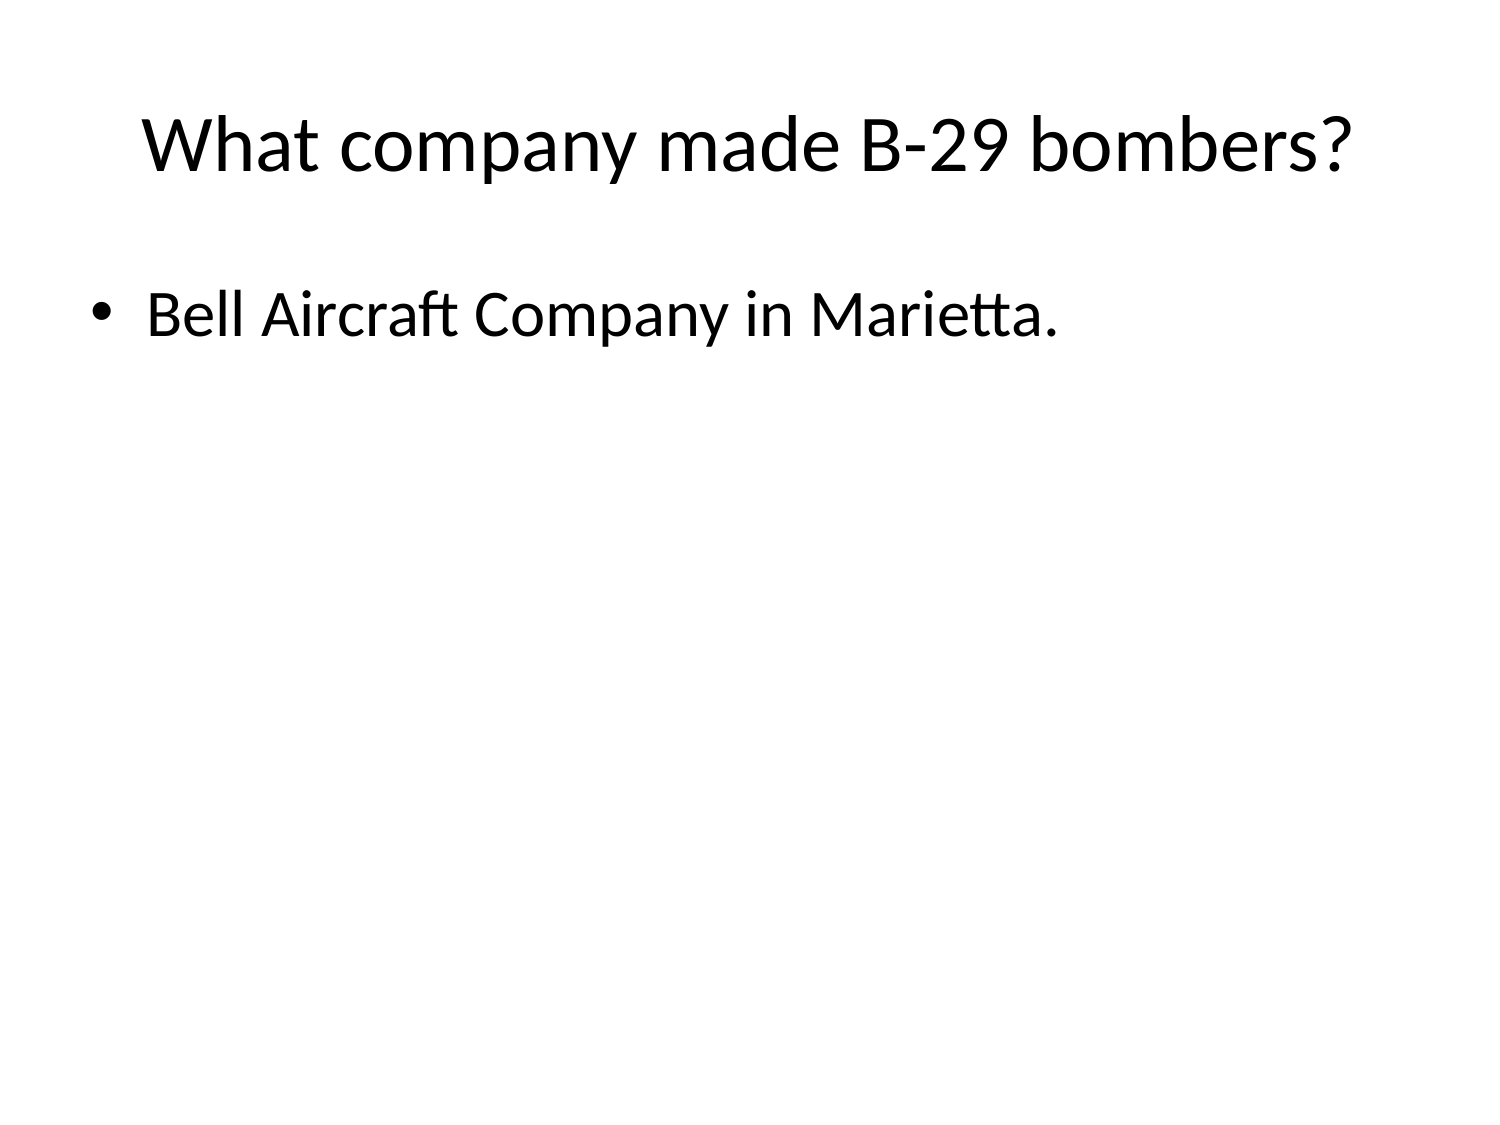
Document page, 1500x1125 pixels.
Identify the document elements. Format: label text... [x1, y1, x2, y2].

title What company made B-29 bombers? [75, 45, 1425, 233]
list Bell Aircraft Company in Marietta. [75, 262, 1425, 1005]
